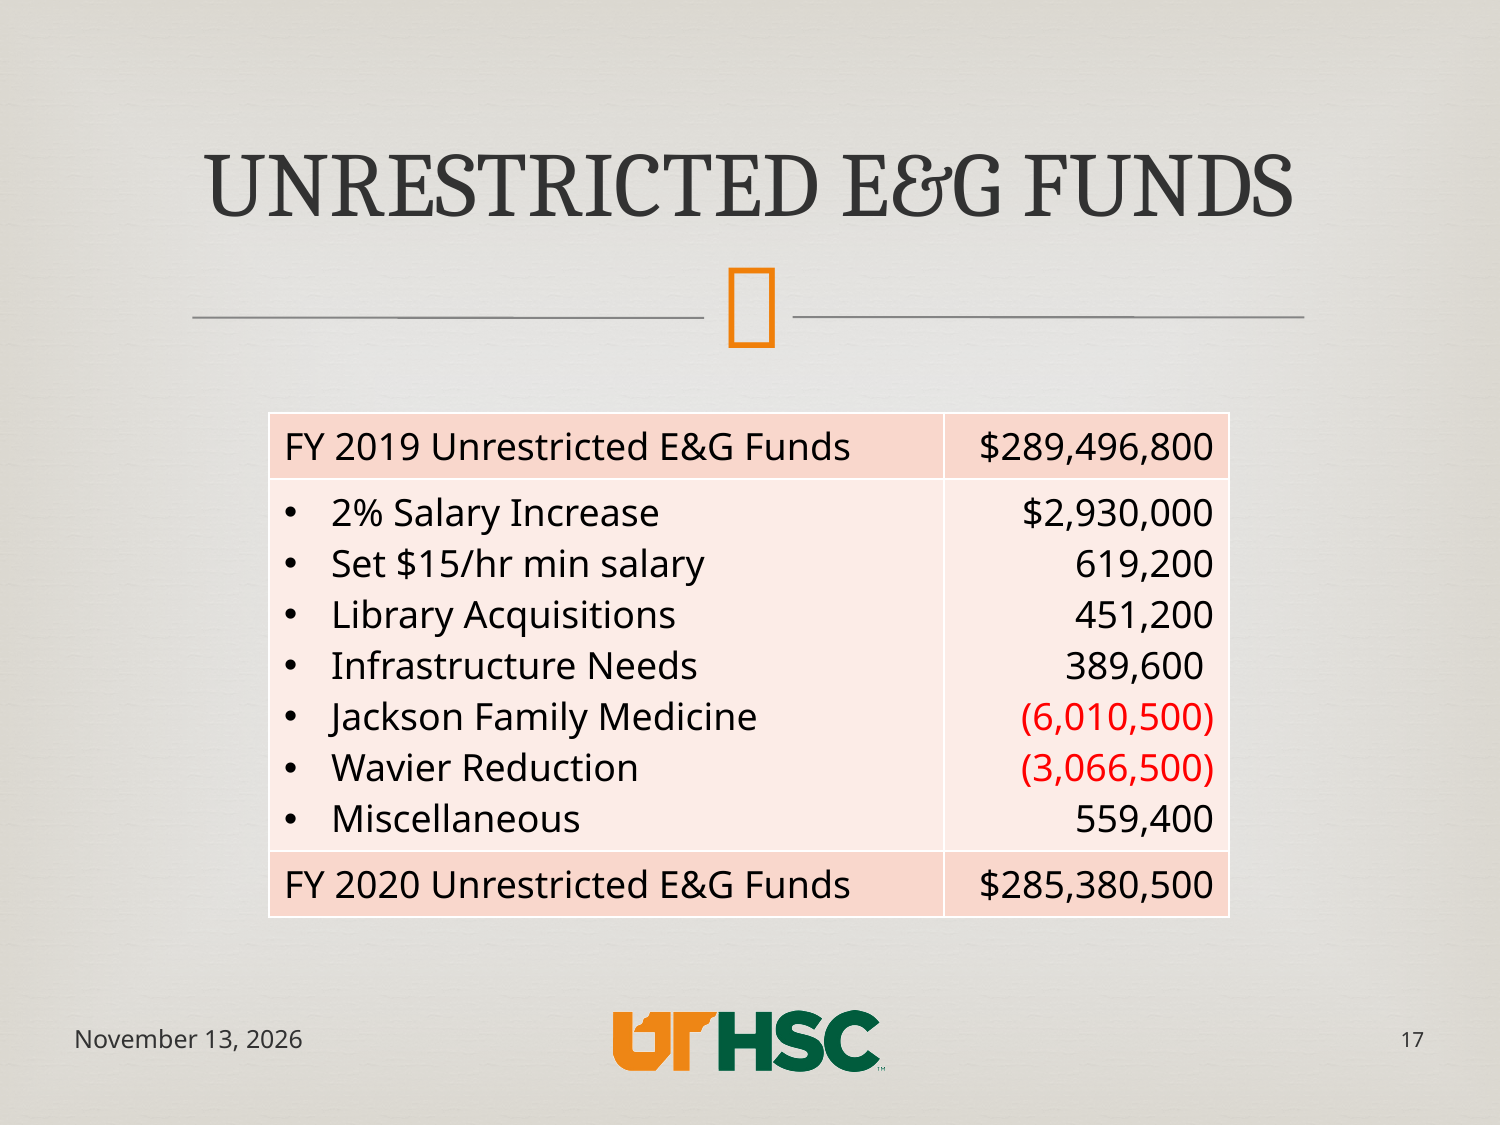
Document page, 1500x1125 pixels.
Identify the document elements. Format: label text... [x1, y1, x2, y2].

table_cell $285,380,500 [945, 852, 1228, 916]
table_header FY 2019 Unrestricted E&G Funds [270, 414, 943, 478]
table_cell 2% Salary Increase Set $15/hr min salary Library Acquisitions Infrastructure Needs Jackson Family Medicine Wavier Reduction Miscellaneous [270, 480, 943, 850]
picture [613, 1010, 885, 1072]
table_cell $2,930,000 619,200 451,200 389,600 (6,010,500) (3,066,500) 559,400 [945, 480, 1228, 850]
table_cell FY 2020 Unrestricted E&G Funds [270, 852, 943, 916]
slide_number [59, 1010, 410, 1071]
slide_number 17 [1089, 1010, 1440, 1071]
table_header $289,496,800 [945, 414, 1228, 478]
title Unrestricted E&G Funds [112, 93, 1386, 267]
